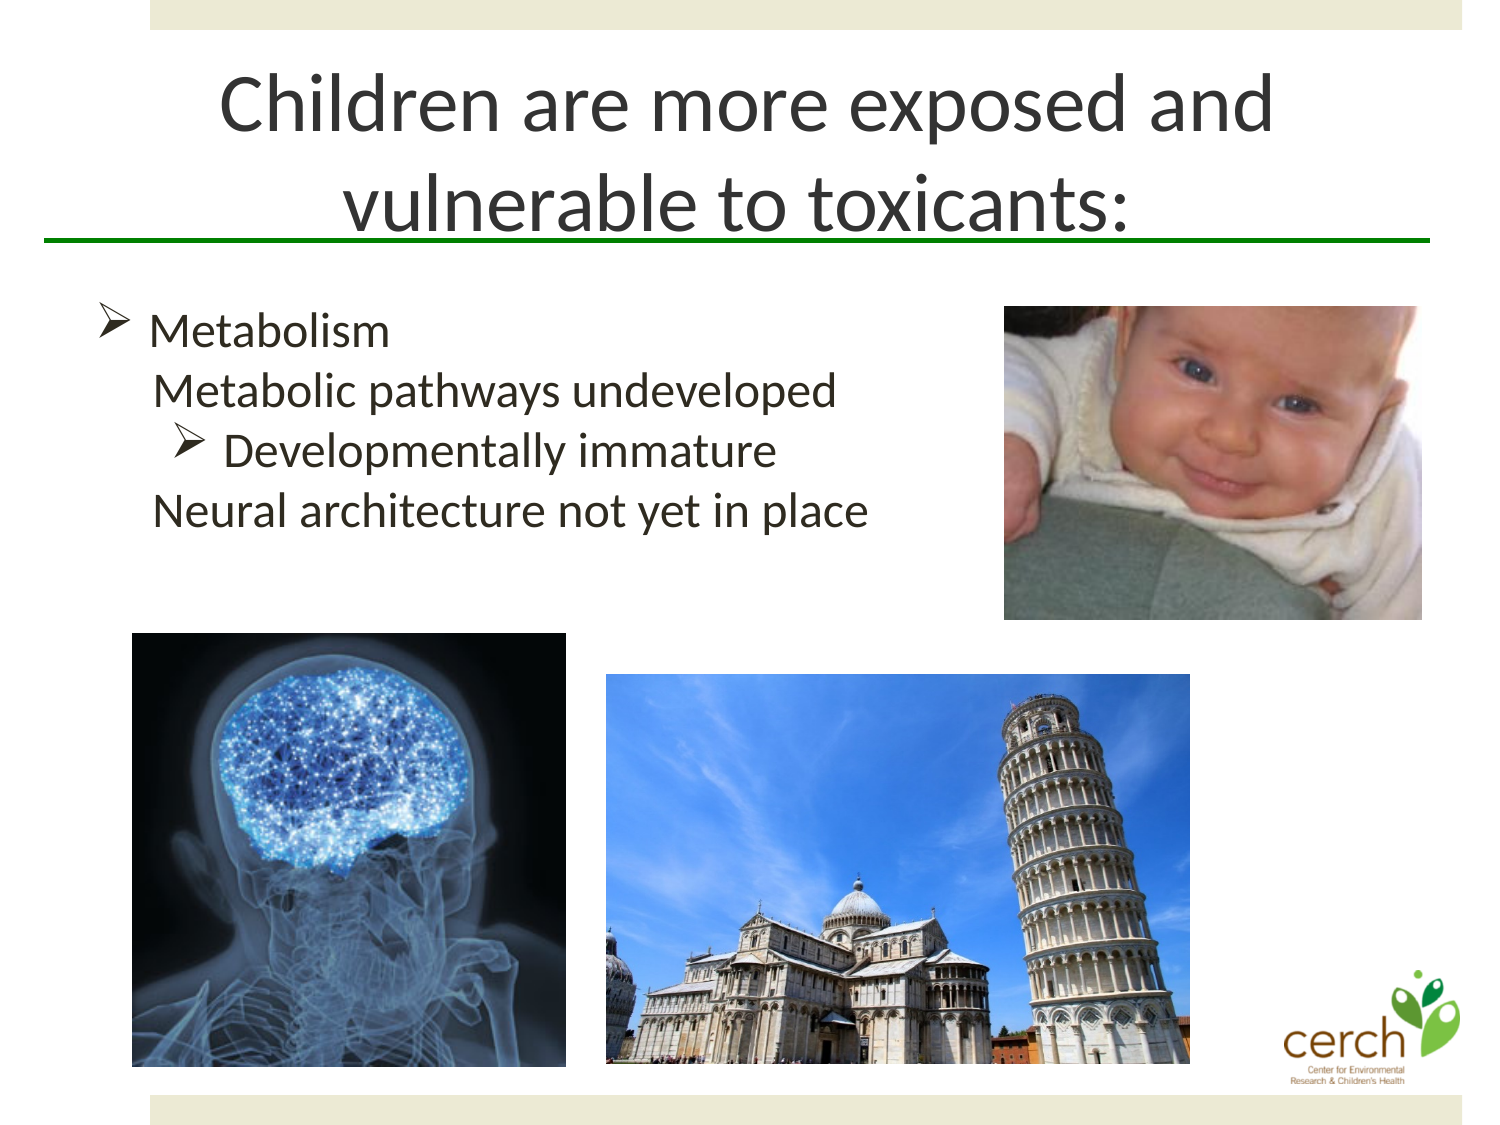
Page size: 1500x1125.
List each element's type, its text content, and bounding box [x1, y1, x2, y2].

picture [132, 633, 567, 1068]
picture [1401, 970, 1460, 1084]
list Metabolism Metabolic pathways undeveloped Developmentally immature Neural architecture not yet in place [62, 289, 1401, 1103]
title Children are more exposed and vulnerable to toxicants: [0, 39, 1475, 257]
picture [606, 674, 1191, 1065]
picture [1003, 306, 1422, 620]
